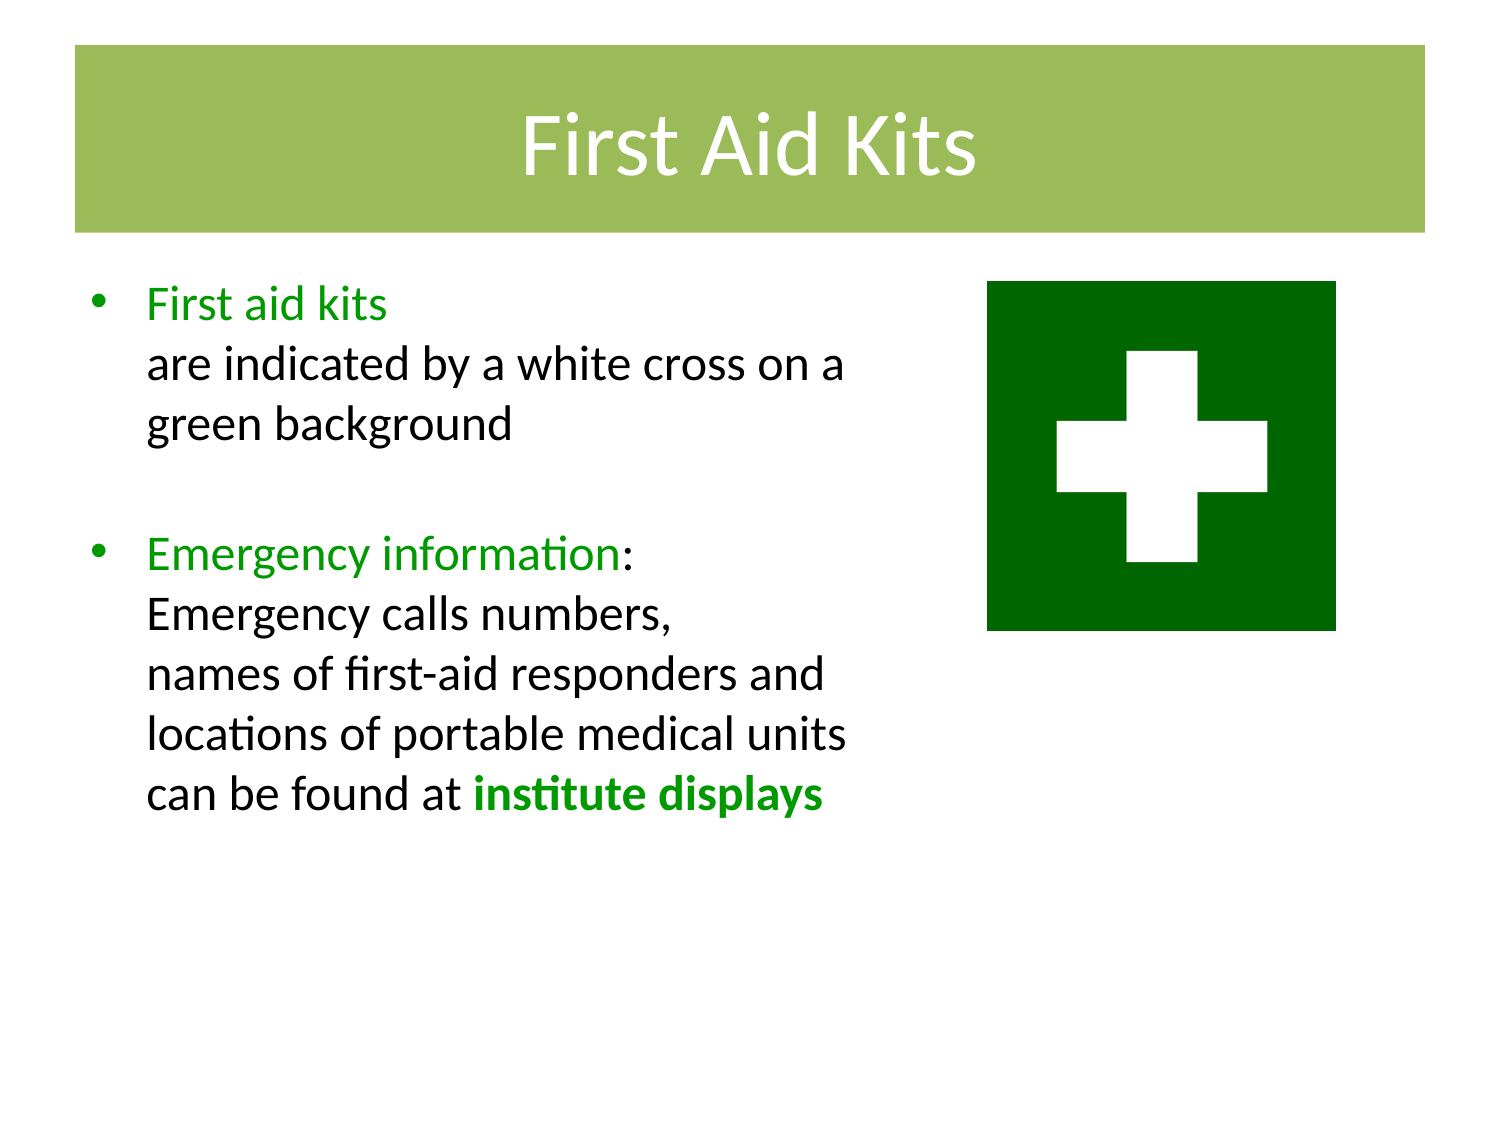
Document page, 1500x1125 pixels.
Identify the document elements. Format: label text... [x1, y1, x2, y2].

picture [986, 281, 1336, 631]
title First Aid Kits [75, 45, 1425, 233]
list First aid kits are indicated by a white cross on a green background Emergency information: Emergency calls numbers, names of first-aid responders and locations of portable medical units can be found at institute displays [75, 262, 928, 1005]
